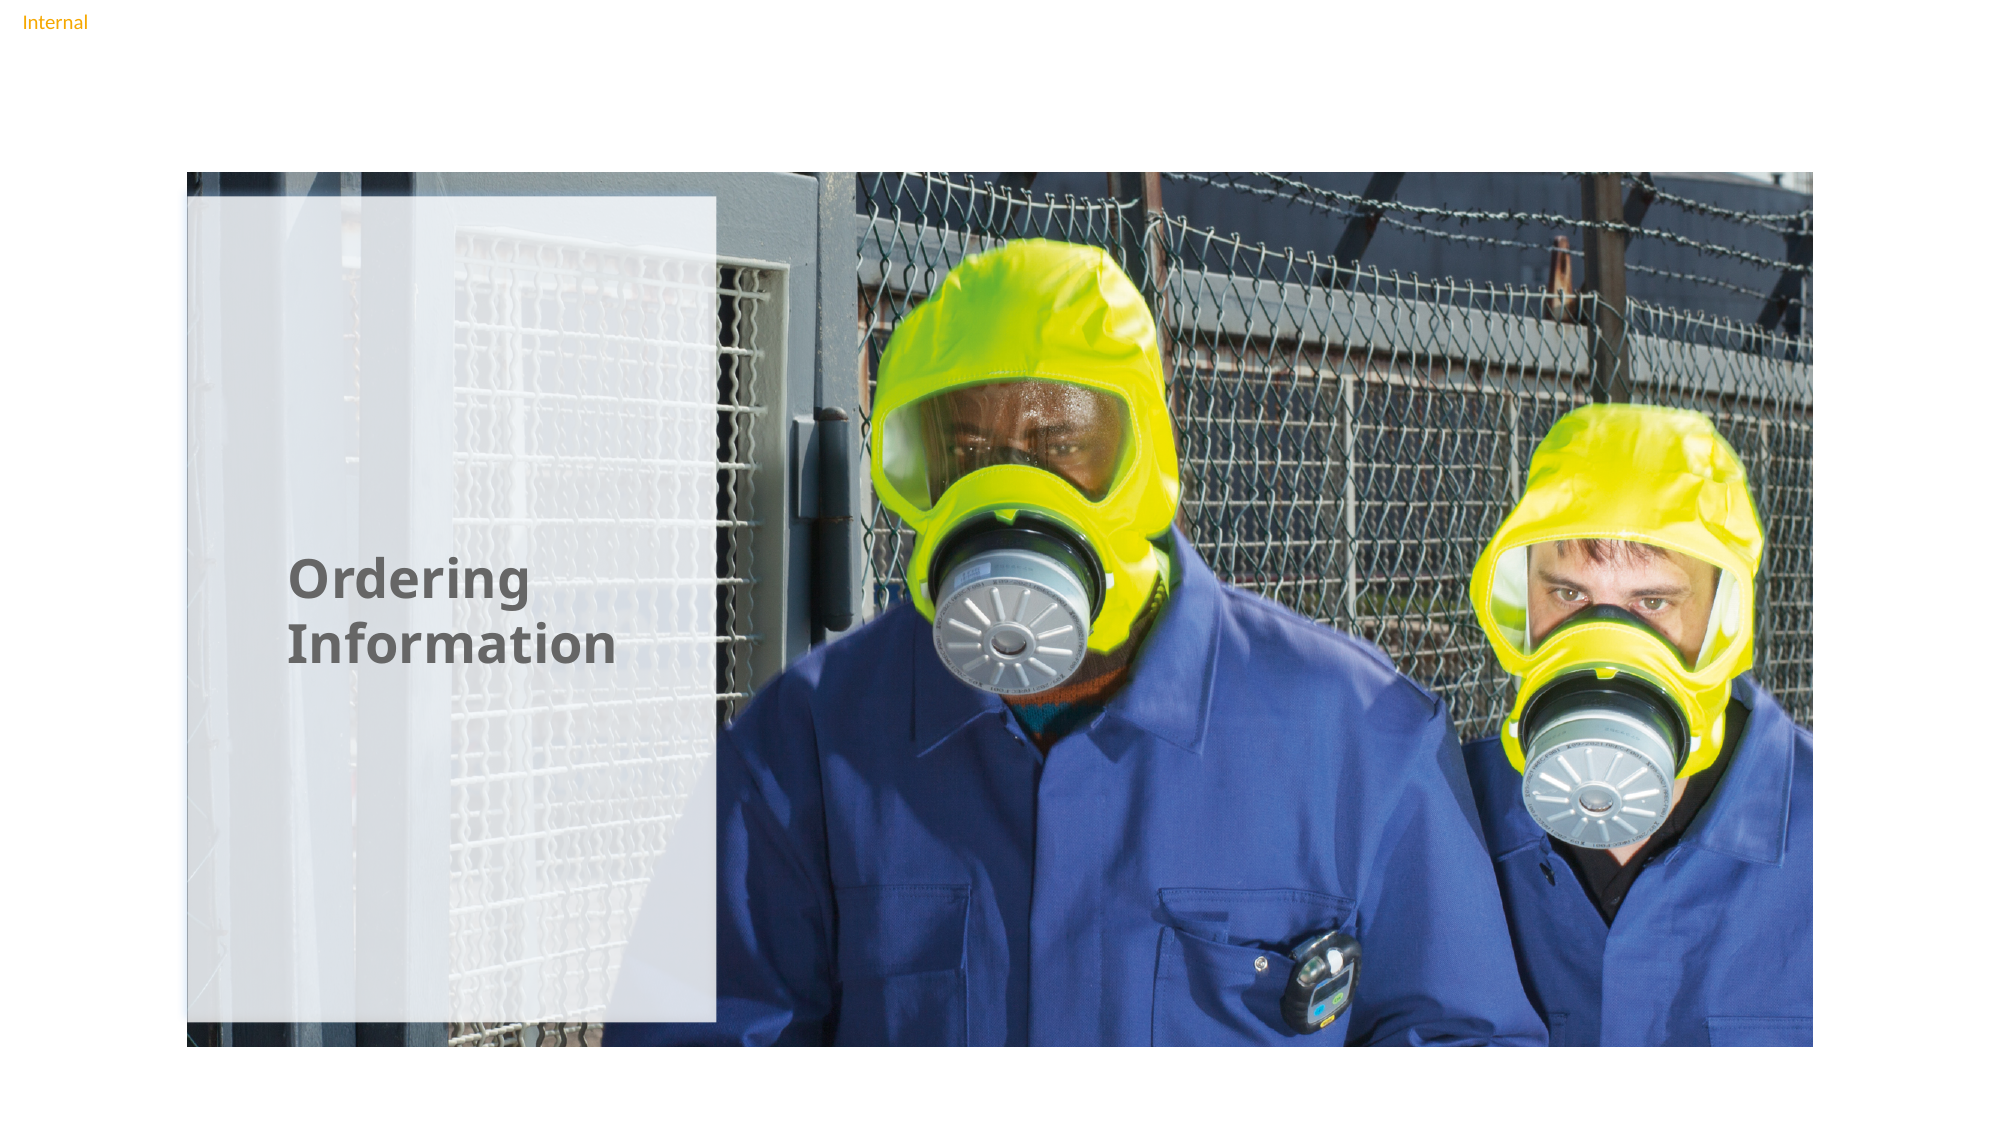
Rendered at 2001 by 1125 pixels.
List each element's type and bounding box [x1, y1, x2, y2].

picture [187, 172, 1813, 1047]
